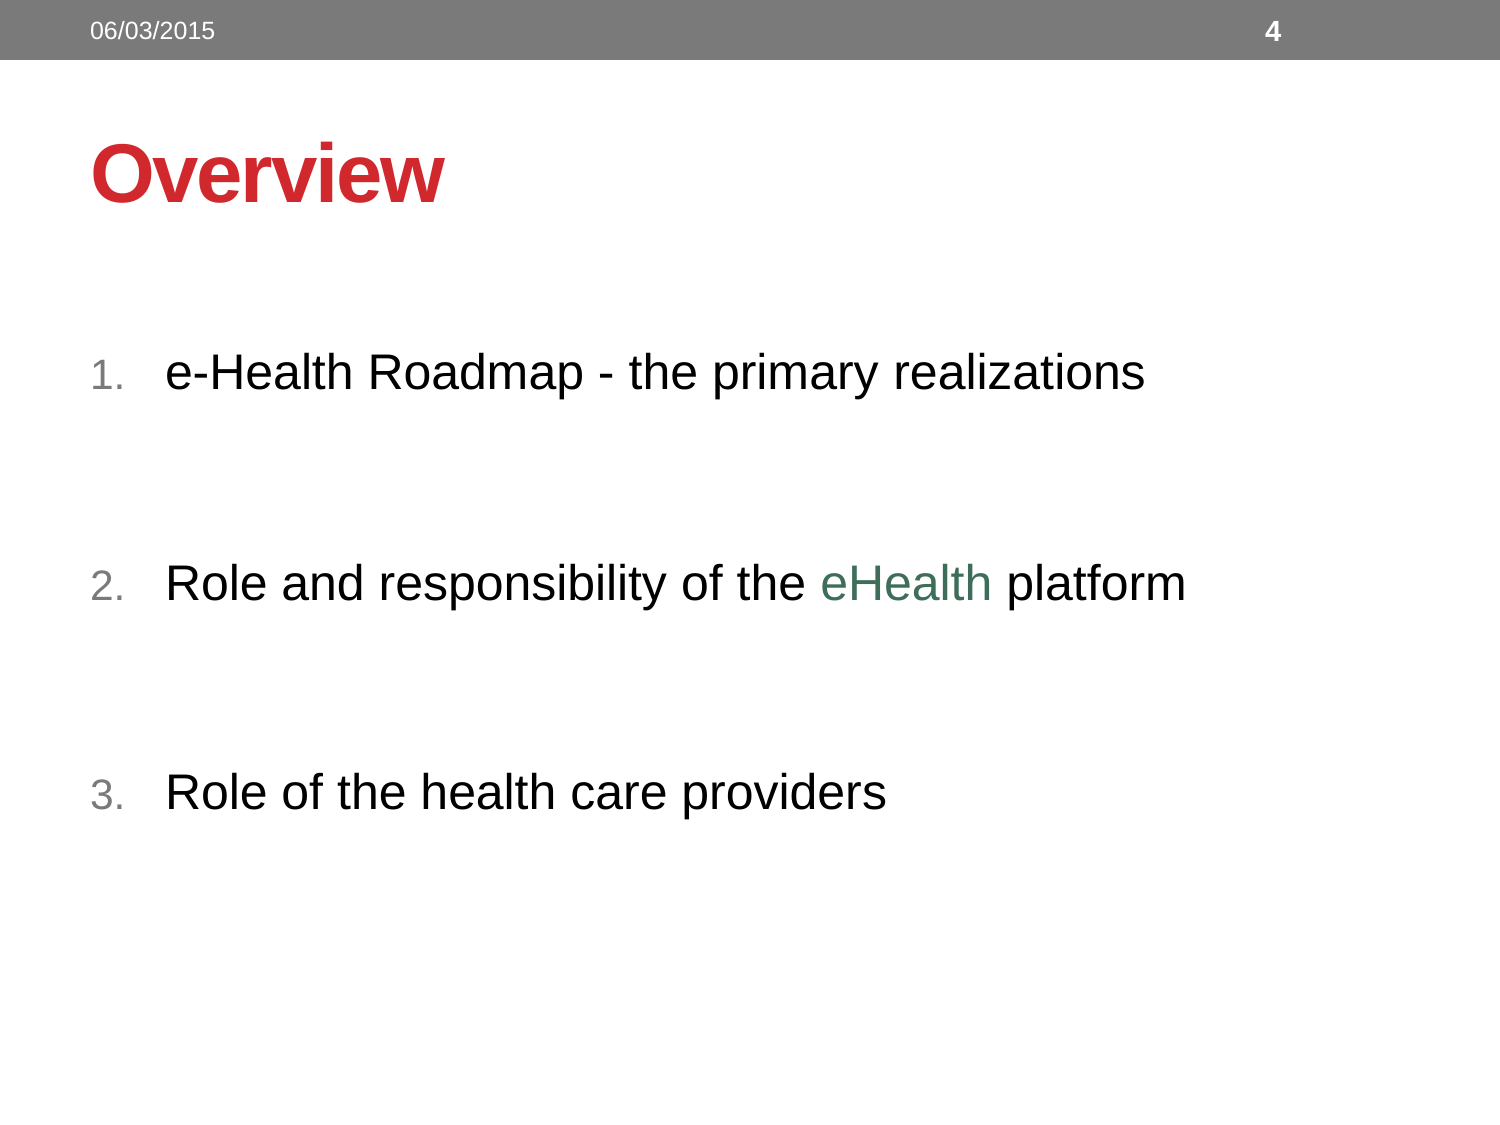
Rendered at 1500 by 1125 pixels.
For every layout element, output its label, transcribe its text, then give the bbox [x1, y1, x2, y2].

slide_number 4 [1250, 3, 1425, 57]
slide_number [75, 3, 550, 57]
title Overview [75, 87, 1425, 250]
list e-Health Roadmap - the primary realizations Role and responsibility of the eHealth platform Role of the health care providers [75, 262, 1425, 1063]
